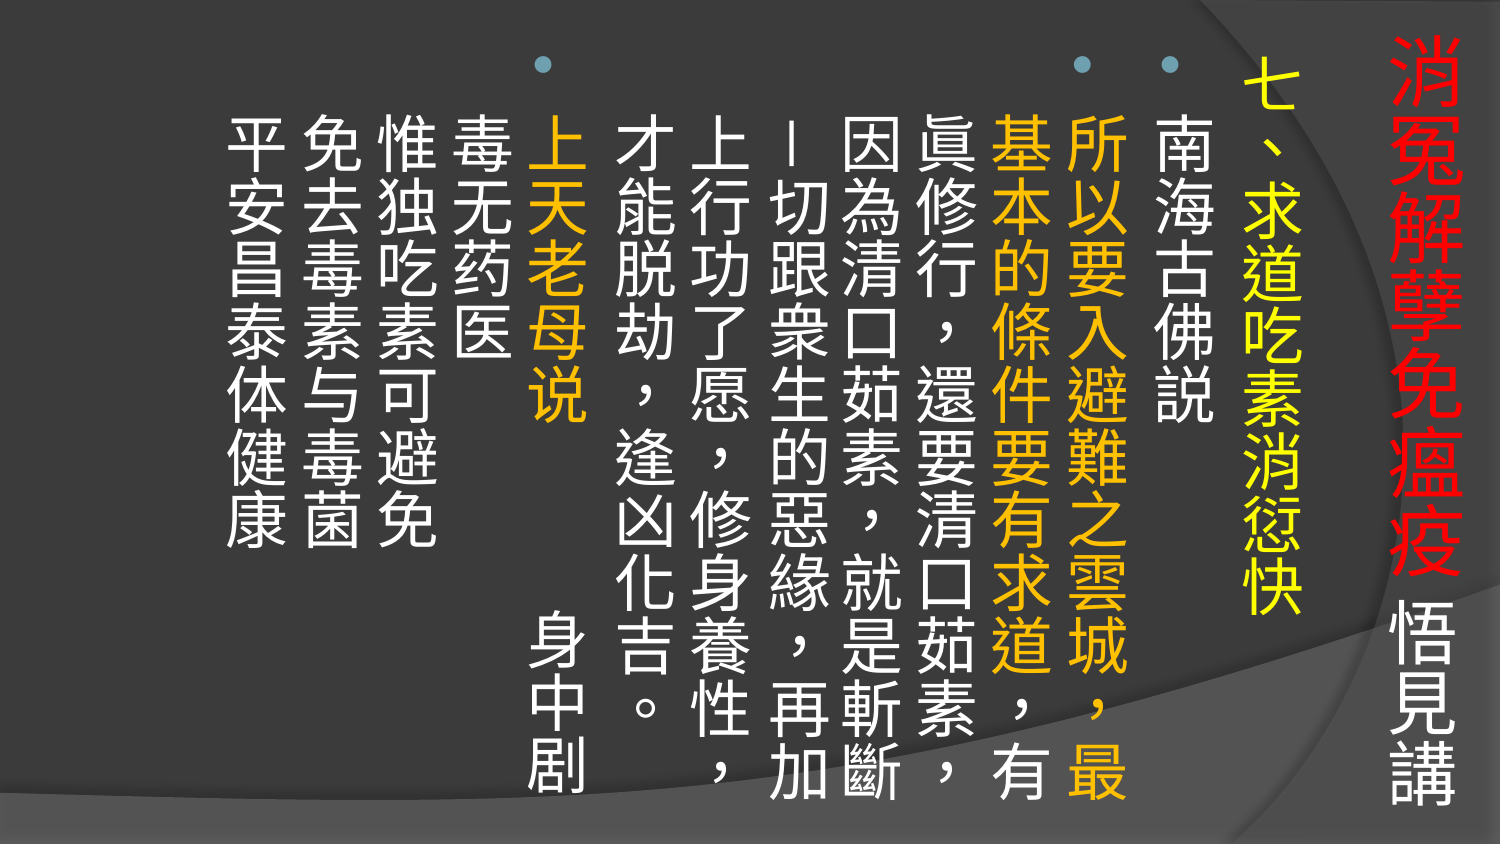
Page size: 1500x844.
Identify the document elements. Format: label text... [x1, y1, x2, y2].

title 消冤解孽免瘟疫 悟見講 [1364, 21, 1483, 820]
list 七、求道吃素消愆快 南海古佛説 所以要入避難之雲城，最基本的條件要有求道，有眞修行，還要清口茹素，因為清口茹素，就是斬斷－切跟衆生的惡緣，再加上行功了愿，修身養性，才能脱劫，逢凶化吉。 上天老母说 身中剧毒无药医 惟独吃素可避免 免去毒素与毒菌 平安昌泰体健康 [29, 33, 1365, 825]
